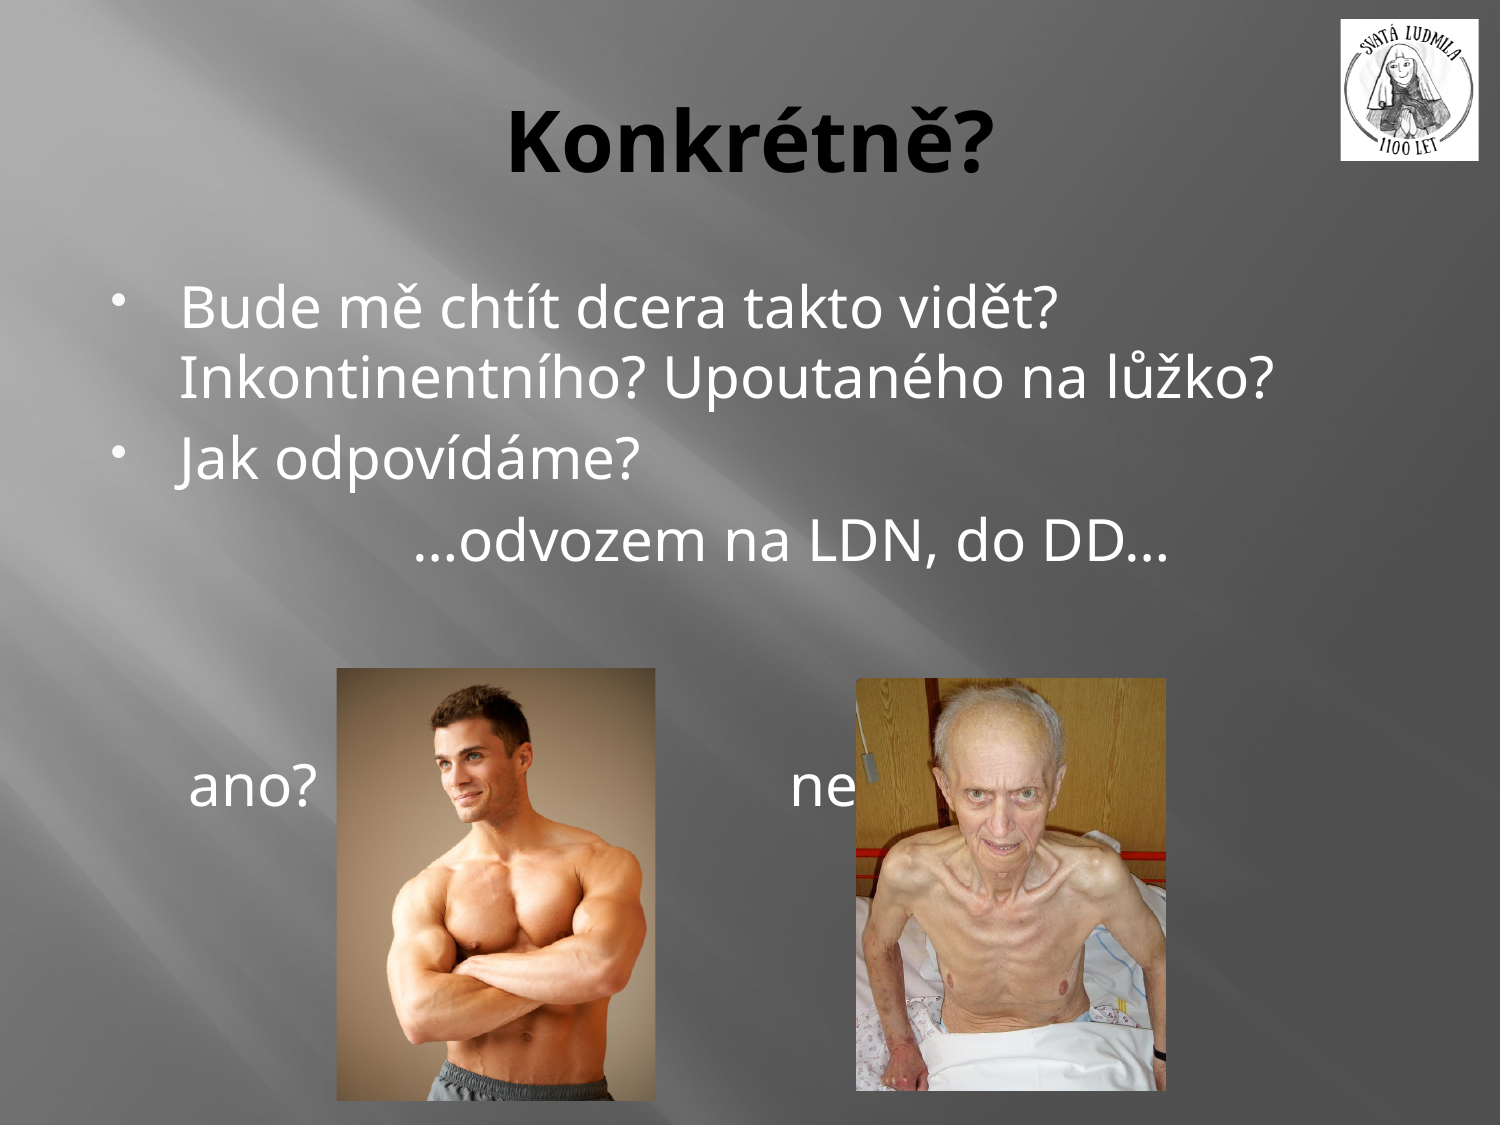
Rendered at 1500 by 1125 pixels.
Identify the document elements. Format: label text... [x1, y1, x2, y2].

list Bude mě chtít dcera takto vidět? Inkontinentního? Upoutaného na lůžko? Jak odpovídáme? …odvozem na LDN, do DD… ano? ne? [75, 262, 1425, 1035]
picture [856, 678, 1166, 1091]
title Konkrétně? [75, 45, 1425, 233]
picture [1340, 18, 1479, 162]
picture [336, 668, 656, 1101]
